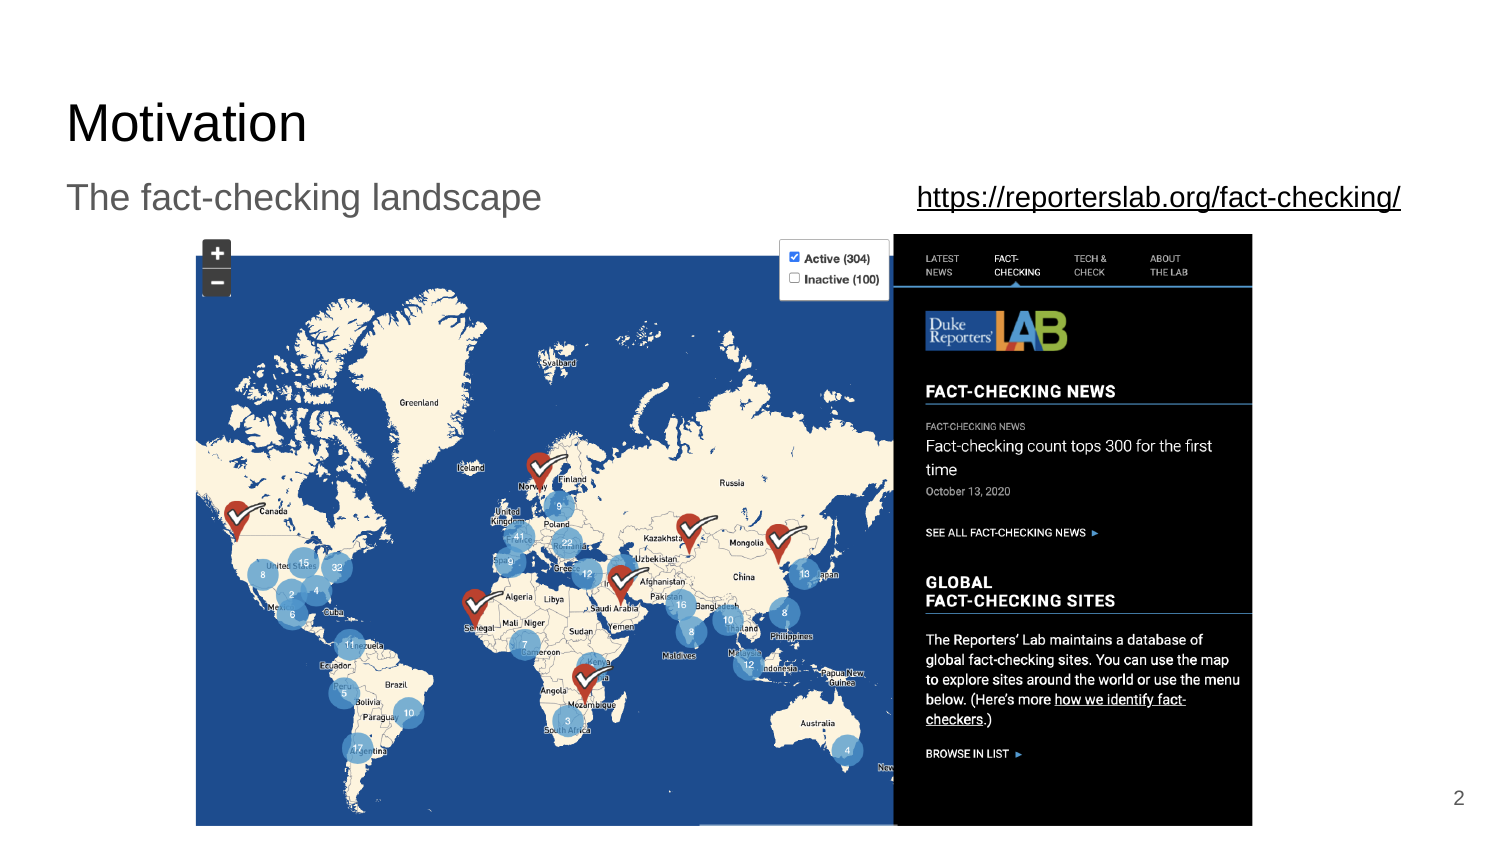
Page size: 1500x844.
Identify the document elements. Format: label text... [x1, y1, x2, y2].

text_box The fact-checking landscape [51, 158, 659, 234]
slide_number ‹#› [1389, 764, 1480, 830]
text_box https://reporterslab.org/fact-checking/ [901, 163, 1449, 229]
picture [195, 233, 1253, 827]
title Motivation [51, 72, 1449, 167]
